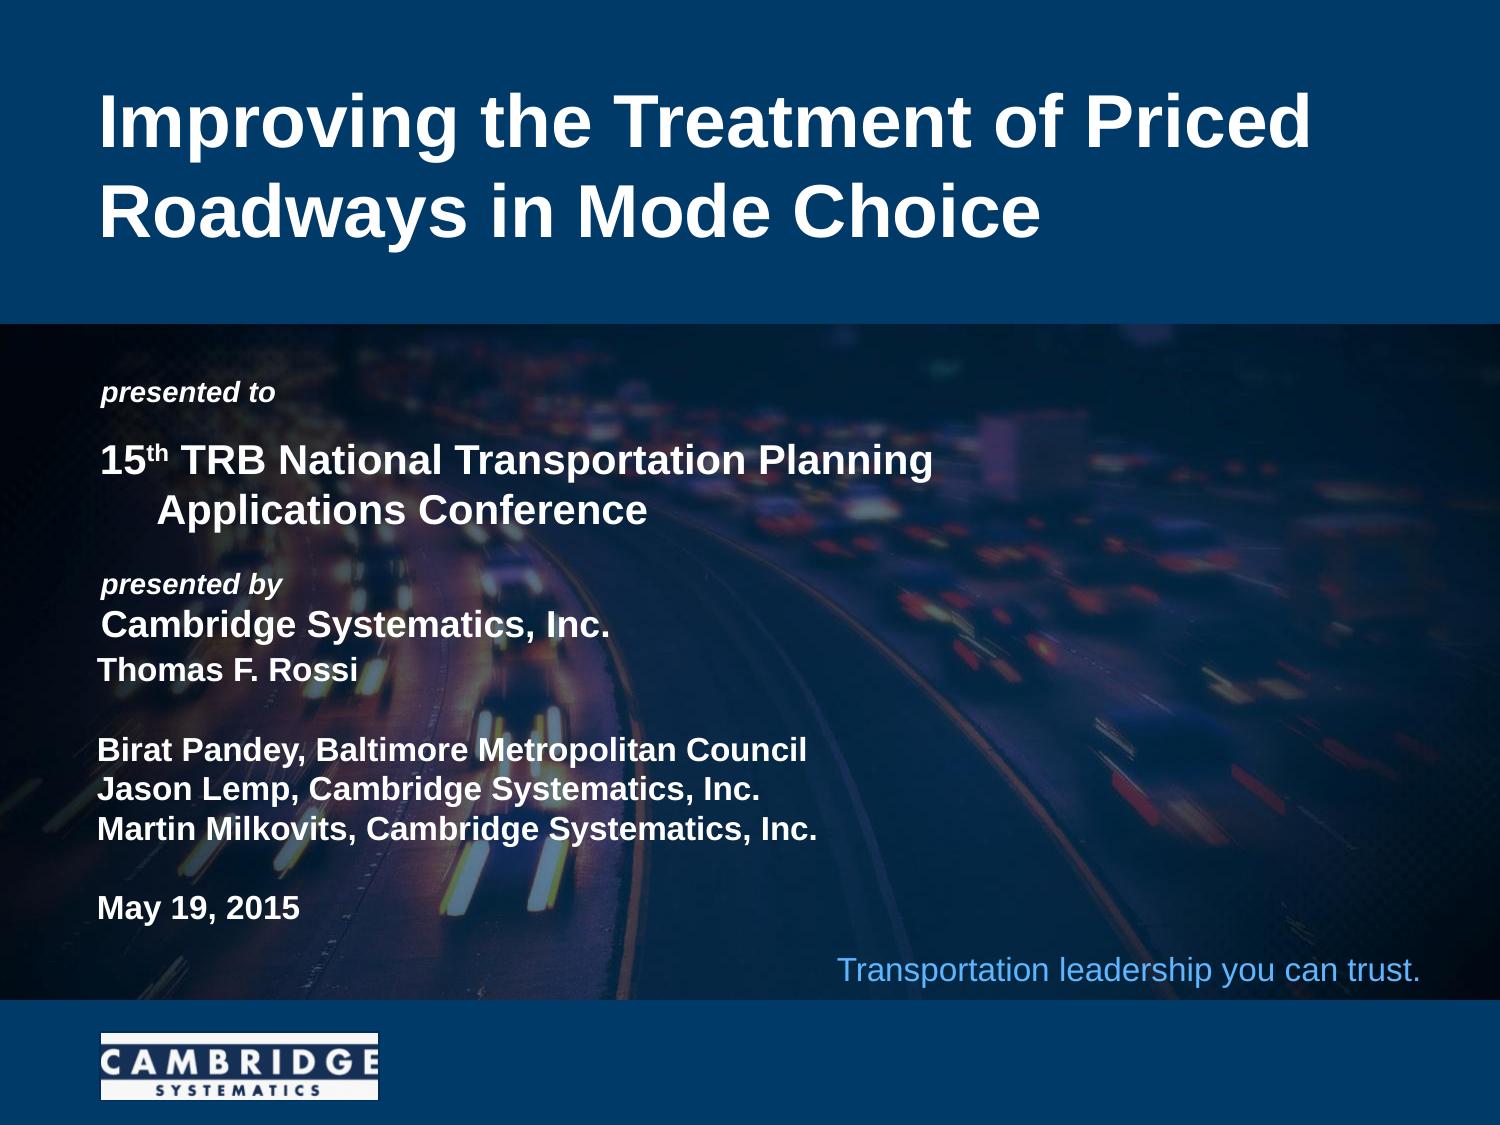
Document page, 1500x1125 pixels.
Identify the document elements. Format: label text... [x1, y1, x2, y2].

list May 19, 2015 [81, 878, 387, 941]
list Thomas F. Rossi Birat Pandey, Baltimore Metropolitan Council Jason Lemp, Cambridge Systematics, Inc. Martin Milkovits, Cambridge Systematics, Inc. [81, 640, 1374, 803]
picture [101, 1033, 378, 1100]
list 15th TRB National Transportation Planning Applications Conference [85, 425, 1075, 503]
title Improving the Treatment of Priced Roadways in Mode Choice [83, 73, 1358, 261]
picture [0, 324, 1500, 1000]
